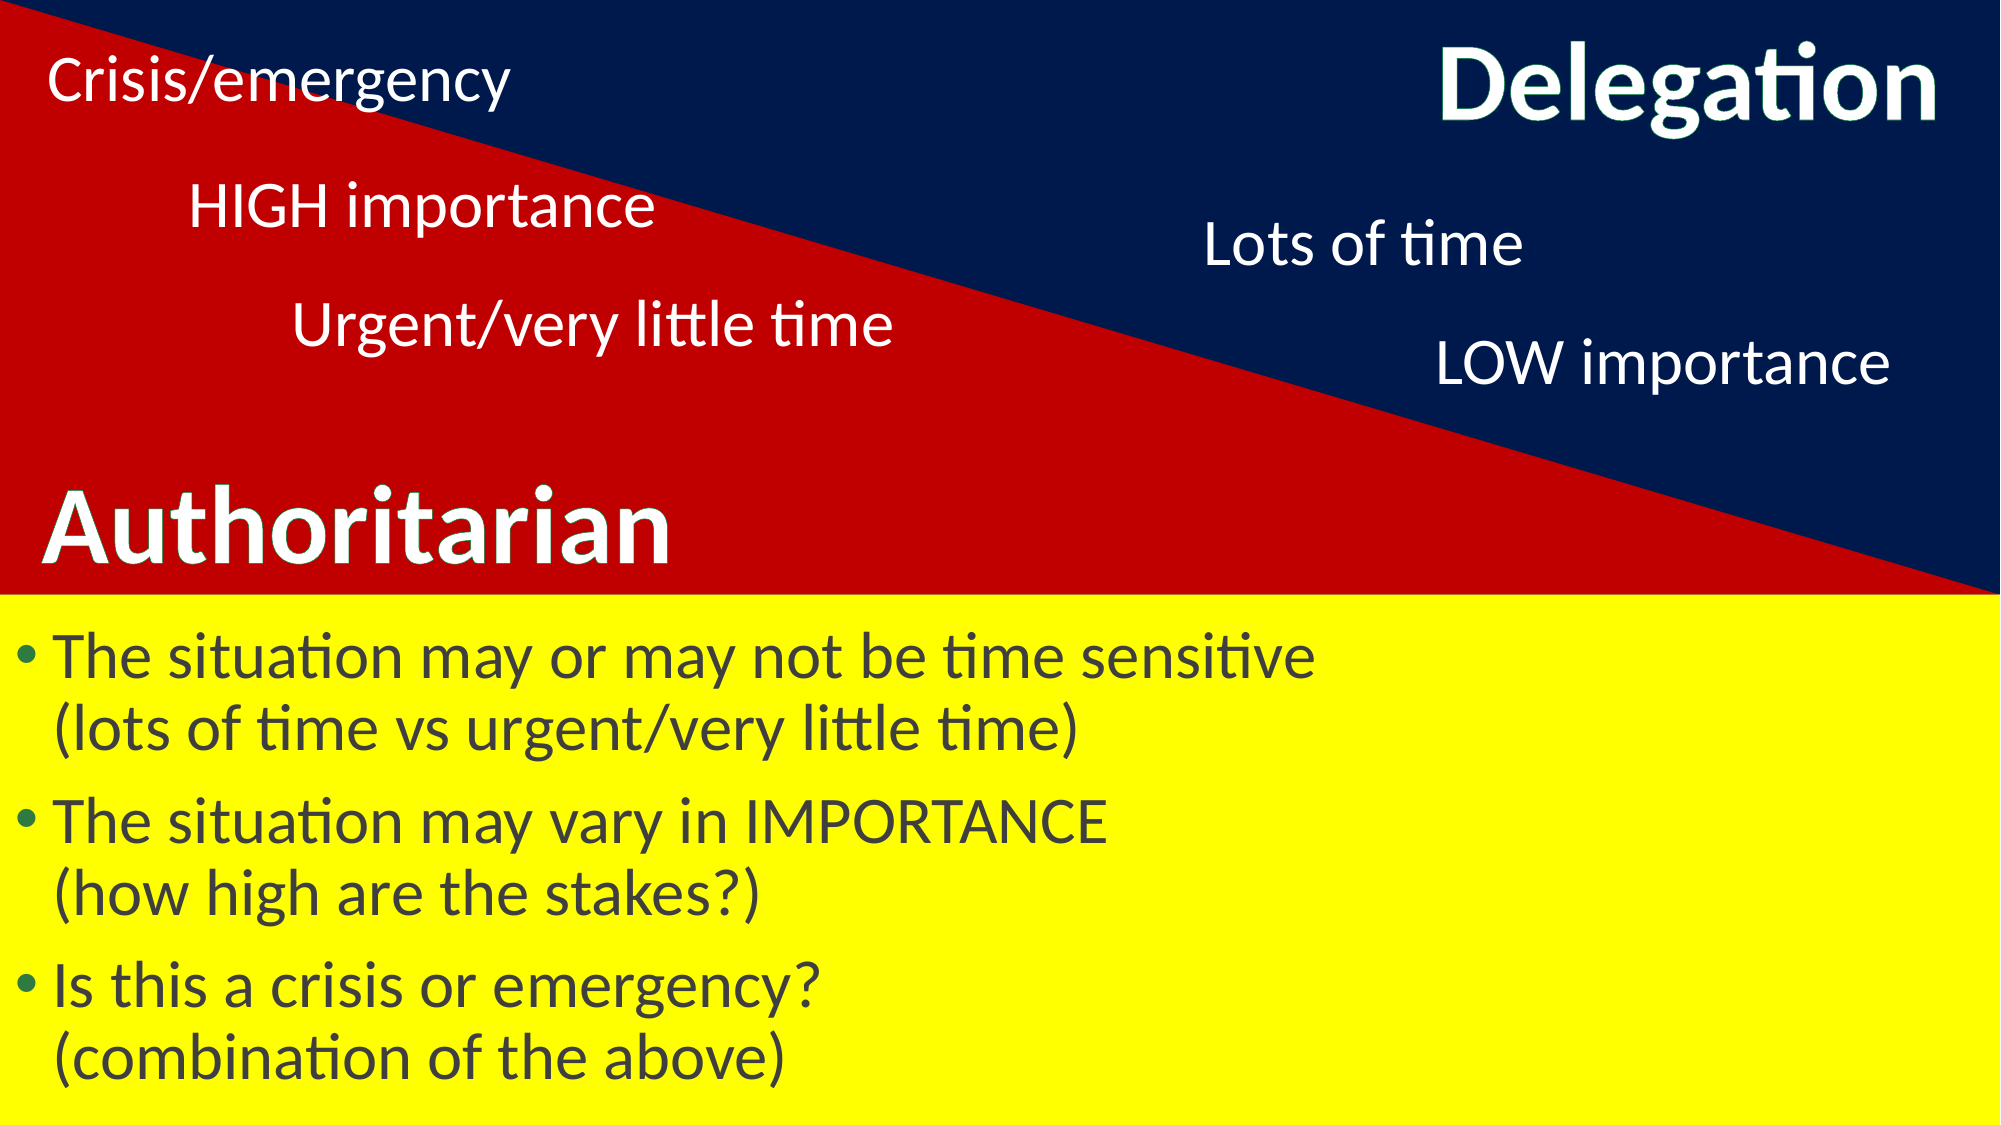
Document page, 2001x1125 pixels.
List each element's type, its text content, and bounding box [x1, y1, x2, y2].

text_box Lots of time [1189, 191, 1540, 287]
text_box [8, 0, 2000, 593]
text_box Authoritarian [25, 443, 690, 594]
text_box [0, 0, 2000, 594]
text_box Crisis/emergency [32, 27, 528, 123]
text_box The situation may or may not be time sensitive (lots of time vs urgent/very little time) The situation may vary in IMPORTANCE (how high are the stakes?) Is this a crisis or emergency? (combination of the above) [0, 613, 1802, 1066]
text_box HIGH importance [173, 153, 673, 248]
text_box Urgent/very little time [277, 271, 910, 367]
text_box [0, 594, 2000, 1125]
text_box Delegation [1421, 0, 1957, 150]
text_box LOW importance [1421, 310, 1908, 406]
